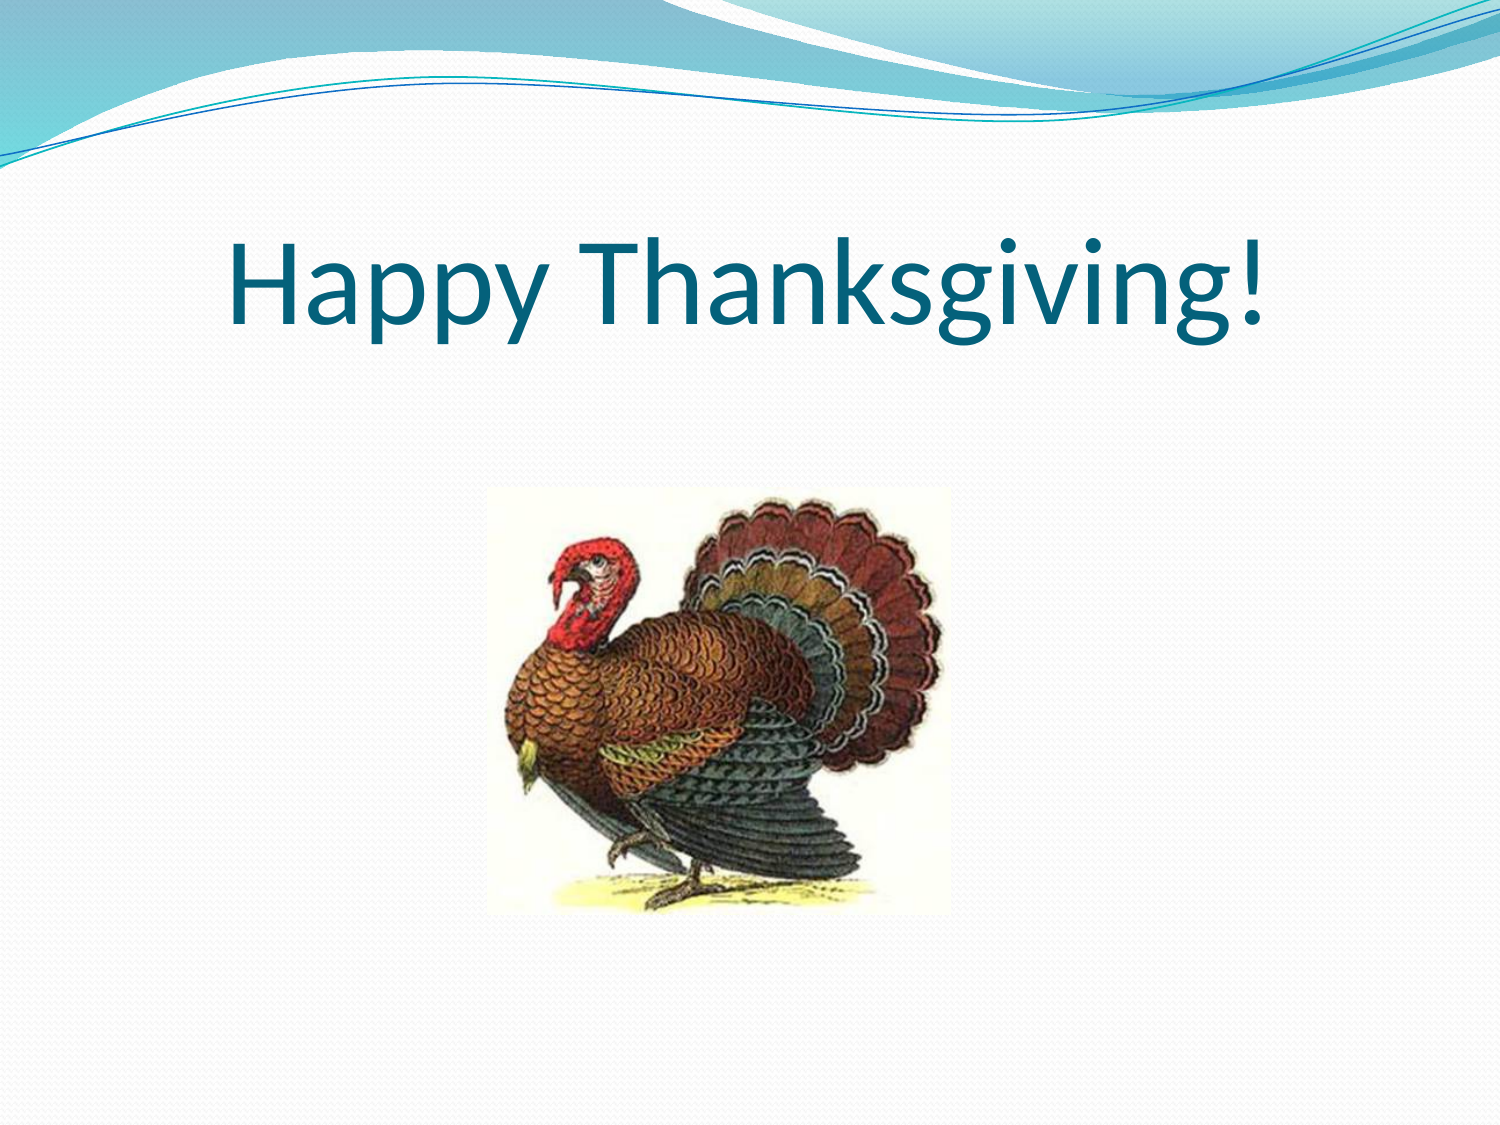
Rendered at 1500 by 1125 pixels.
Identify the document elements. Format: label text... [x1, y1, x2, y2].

picture [487, 487, 951, 915]
title Happy Thanksgiving! [74, 162, 1426, 351]
